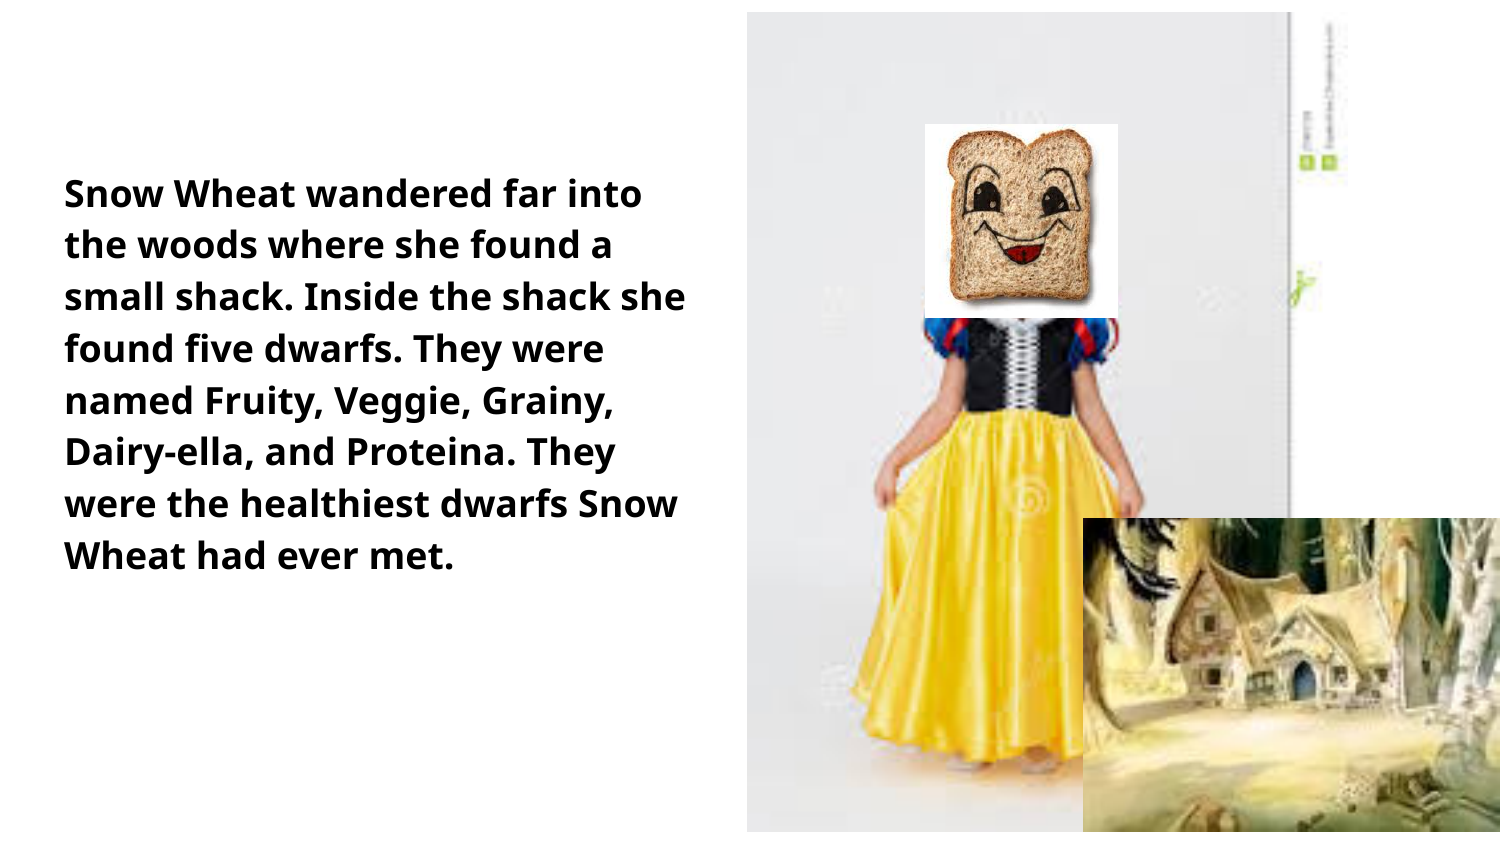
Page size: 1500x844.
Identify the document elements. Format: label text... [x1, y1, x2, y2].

picture [747, 12, 1500, 832]
list Snow Wheat wandered far into the woods where she found a small shack. Inside the shack she found five dwarfs. They were named Fruity, Veggie, Grainy, Dairy-ella, and Proteina. They were the healthiest dwarfs Snow Wheat had ever met. [49, 147, 706, 696]
